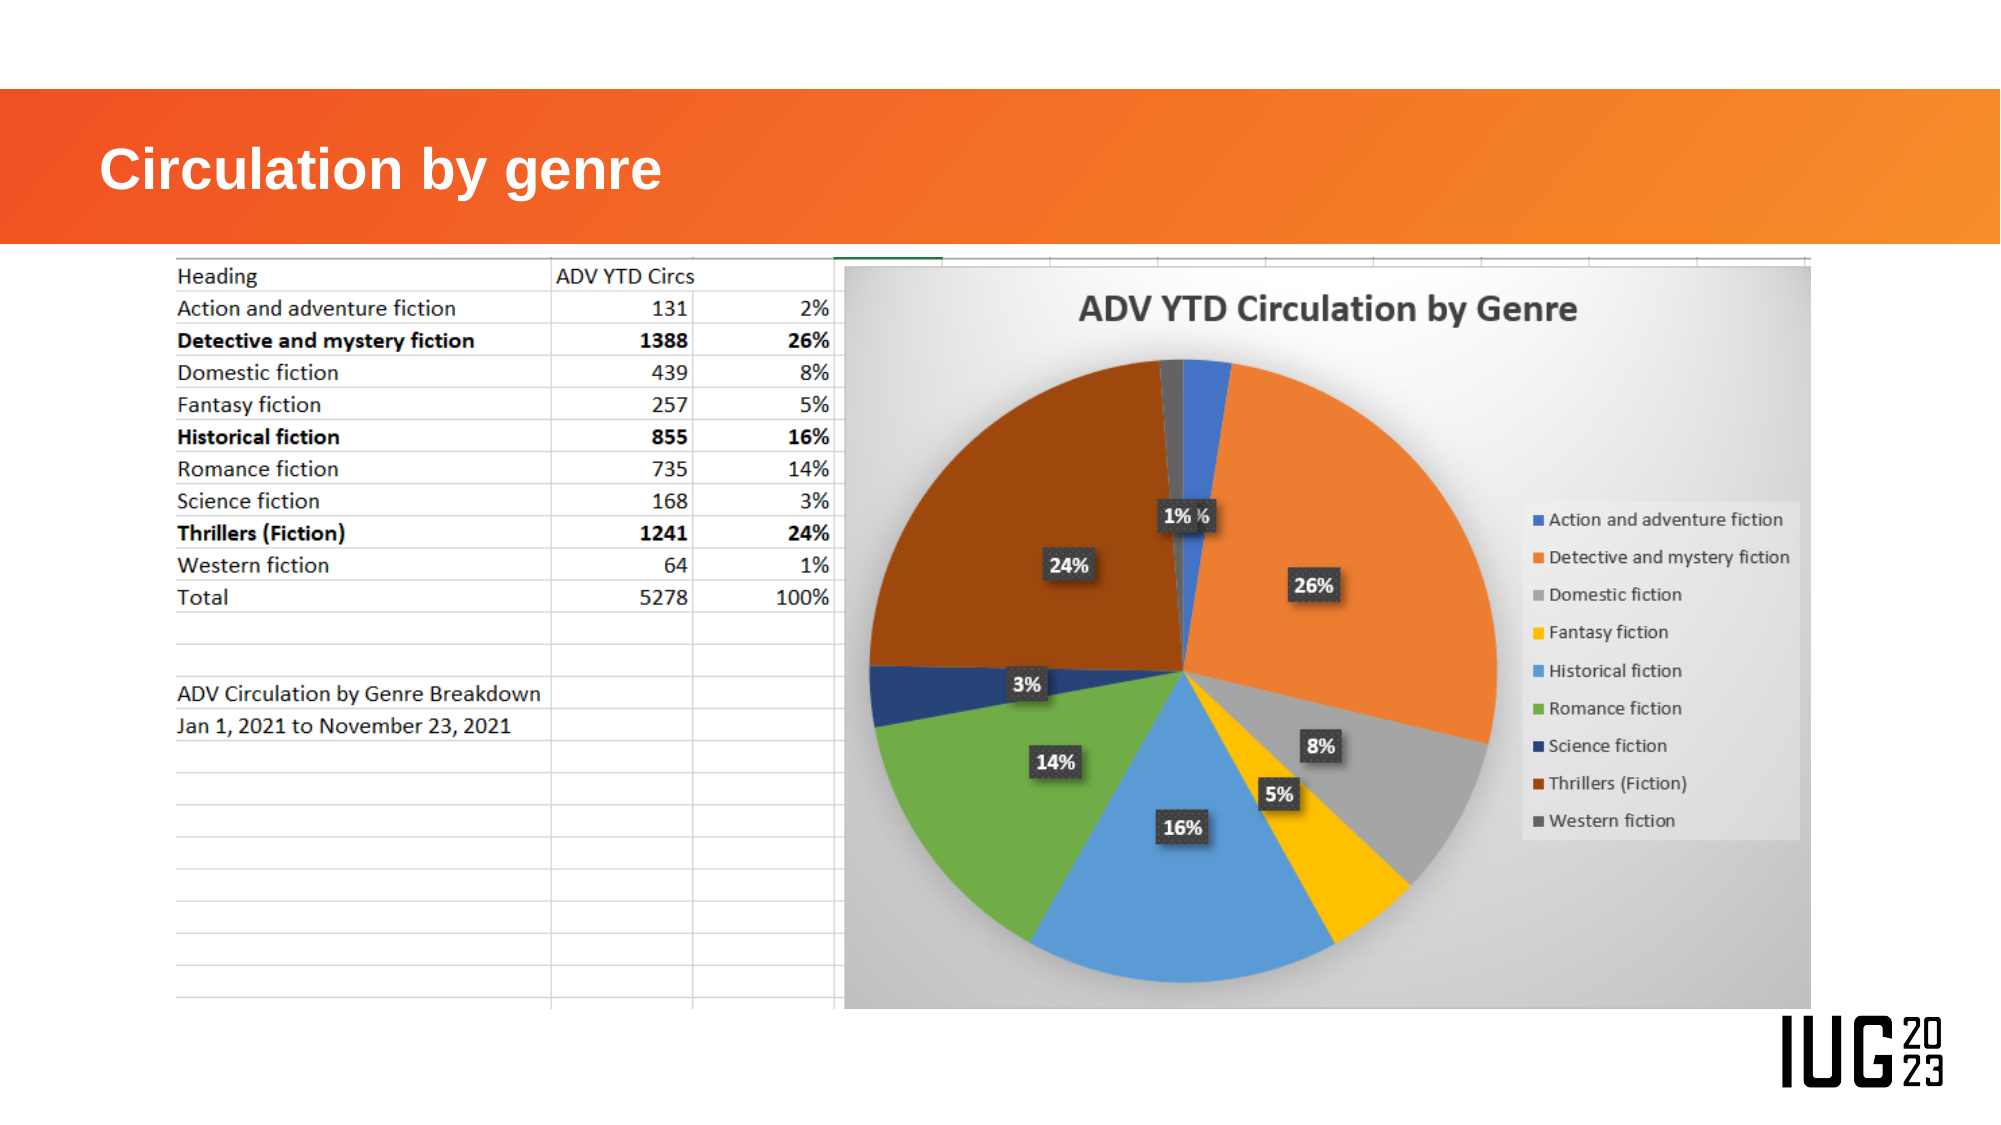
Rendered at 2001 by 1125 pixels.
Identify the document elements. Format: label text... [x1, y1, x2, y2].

picture [1776, 1011, 1948, 1092]
title Circulation by genre [84, 110, 1903, 232]
picture [176, 257, 1811, 1009]
